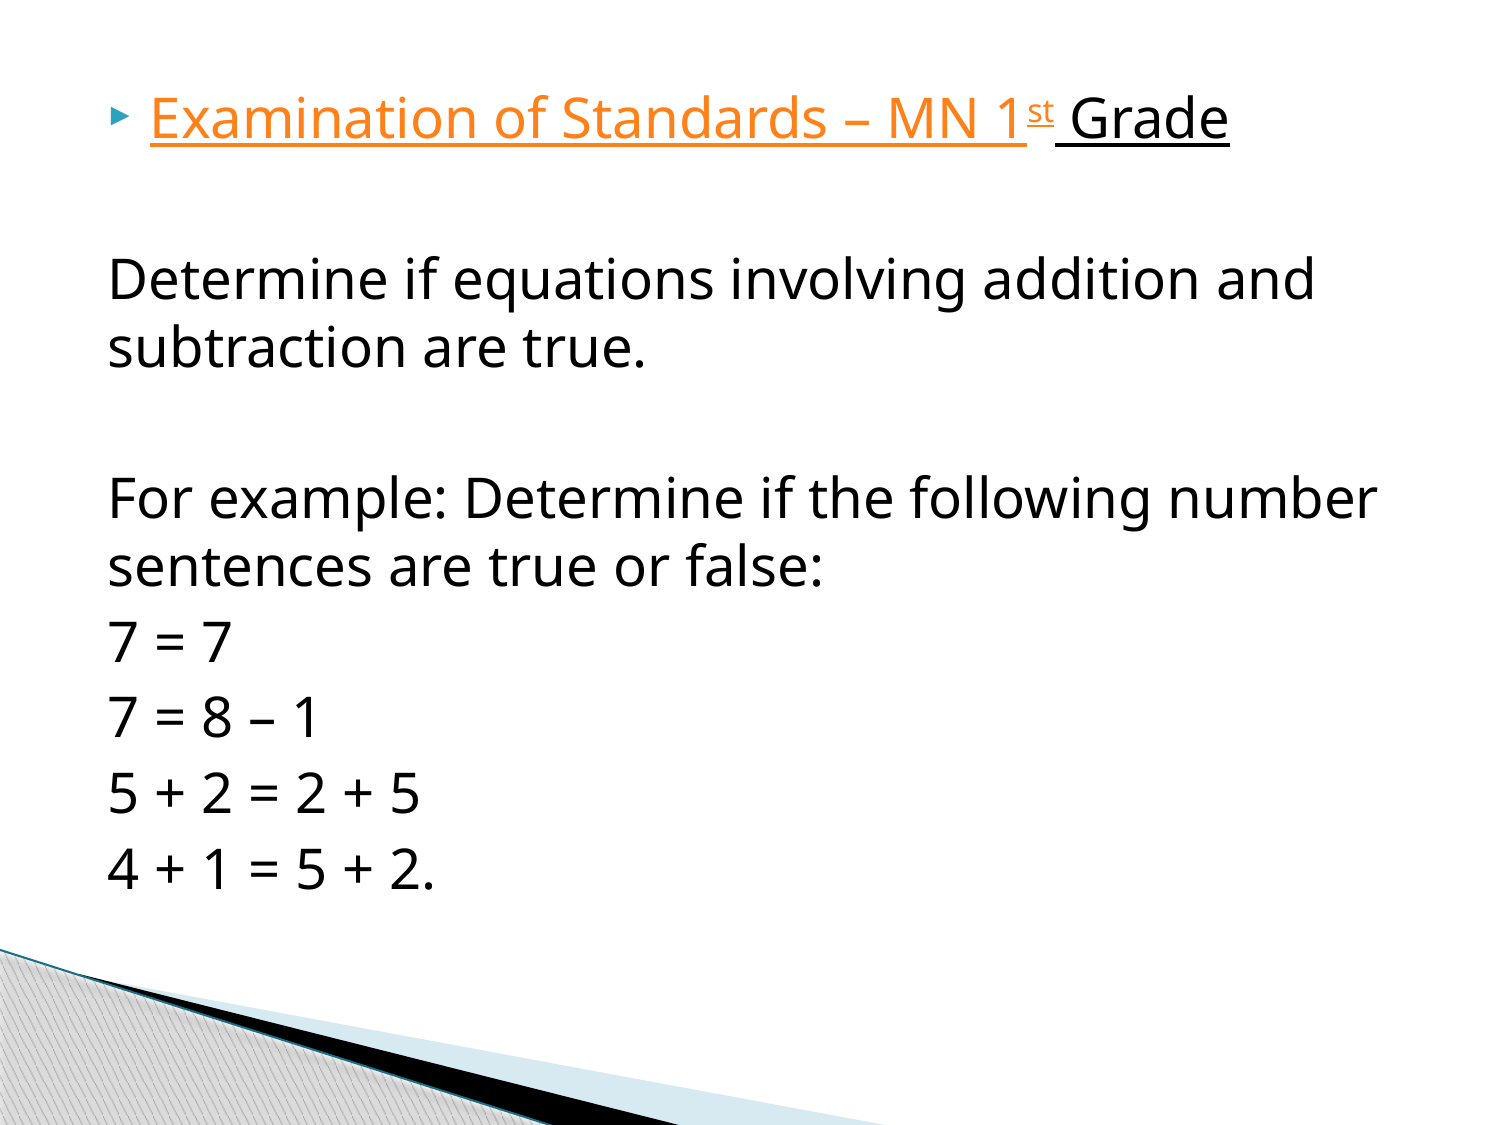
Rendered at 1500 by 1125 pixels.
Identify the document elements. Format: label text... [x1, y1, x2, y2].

list Examination of Standards – MN 1st Grade Determine if equations involving addition and subtraction are true. For example: Determine if the following number sentences are true or false: 7 = 7 7 = 8 – 1 5 + 2 = 2 + 5 4 + 1 = 5 + 2. [75, 75, 1450, 1013]
